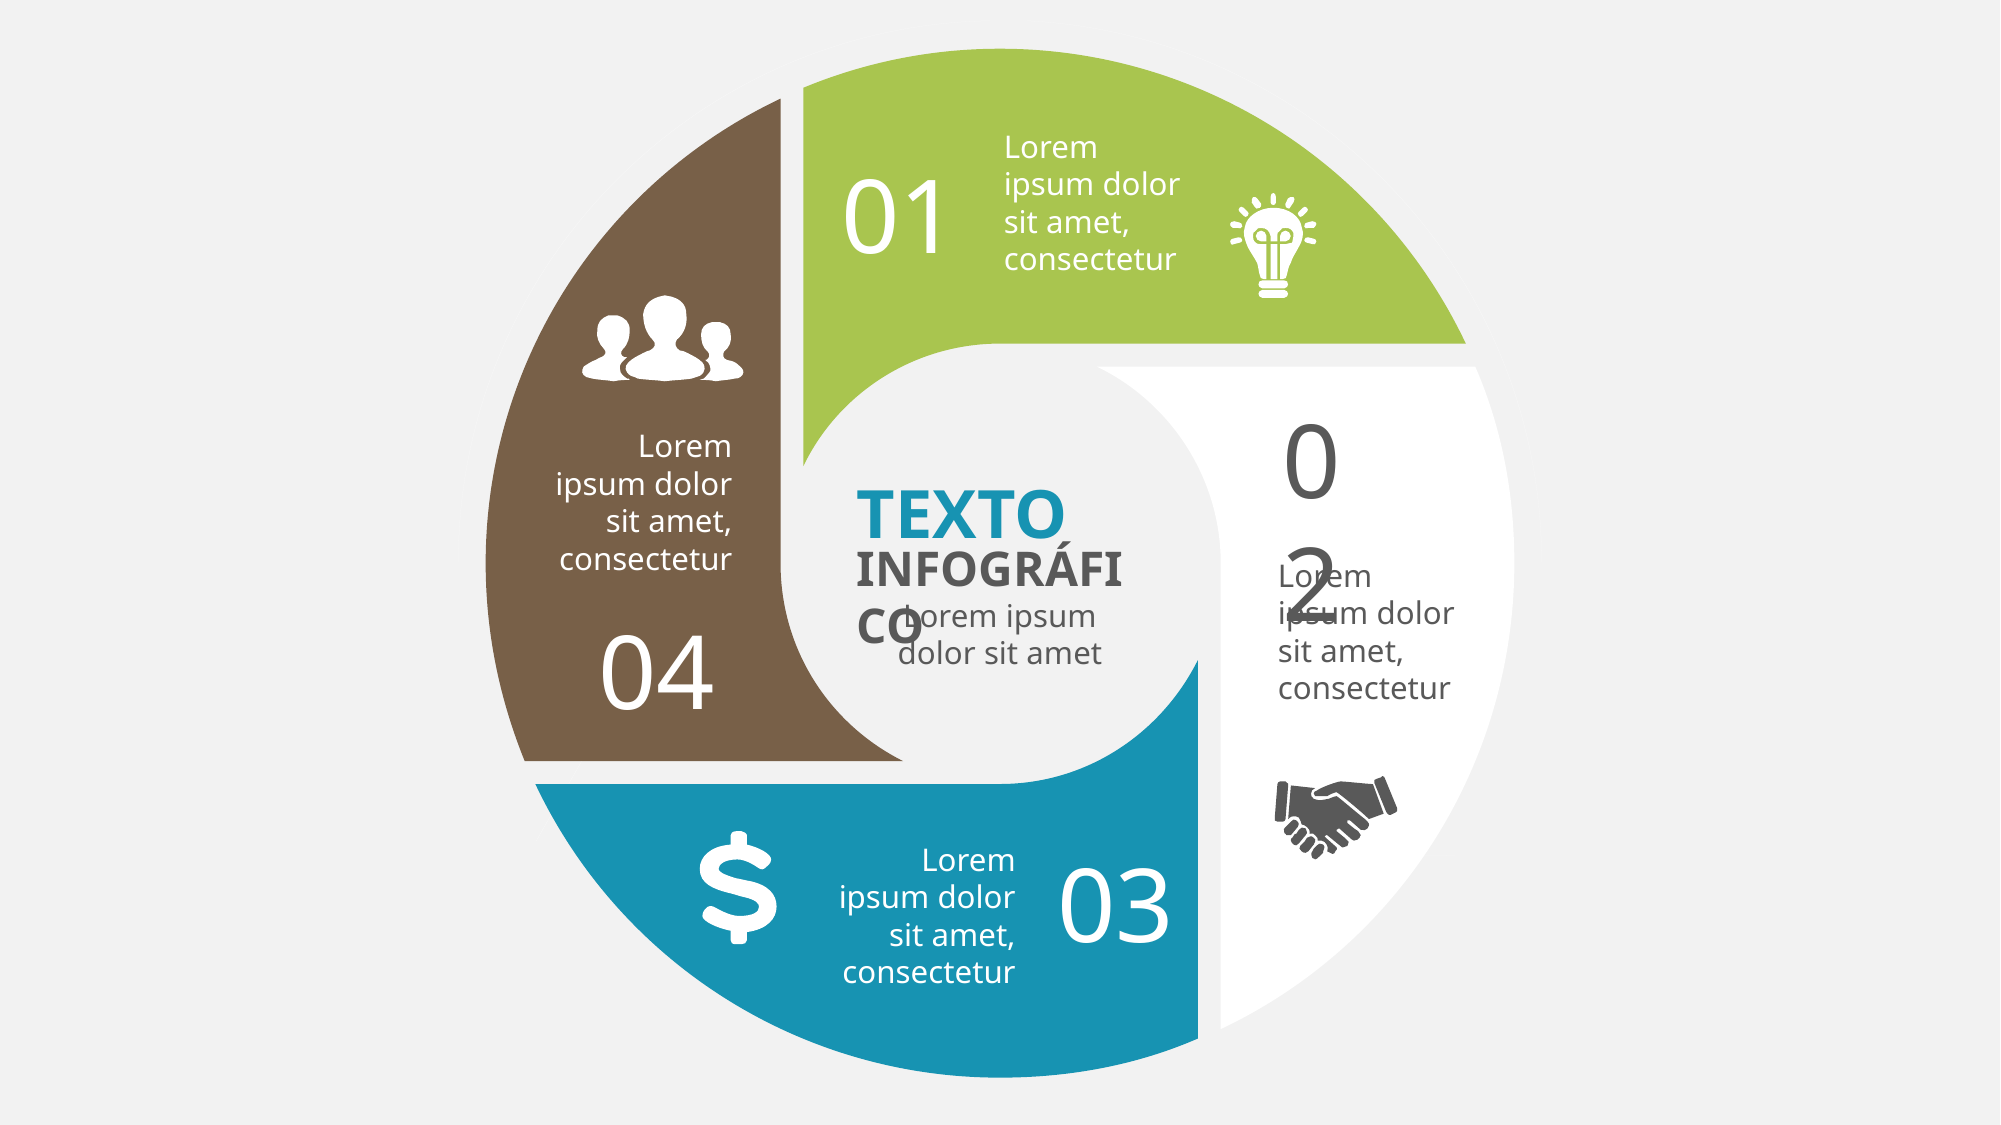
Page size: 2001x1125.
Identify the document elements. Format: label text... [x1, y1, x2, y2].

text_box [1297, 206, 1308, 217]
text_box [1283, 785, 1370, 854]
text_box INFOGRÁFICO [841, 530, 1159, 607]
text_box 01 [841, 151, 1010, 316]
text_box 02 [1282, 396, 1396, 521]
text_box [1243, 207, 1303, 298]
text_box [1274, 781, 1289, 822]
text_box Lorem ipsum dolor sit amet, consectetur [538, 419, 748, 586]
text_box Lorem ipsum dolor sit amet [872, 588, 1128, 680]
text_box [1313, 776, 1398, 820]
text_box 03 [1057, 840, 1226, 1005]
text_box Lorem ipsum dolor sit amet, consectetur [1262, 548, 1472, 715]
text_box [1238, 206, 1249, 217]
text_box TEXTO [841, 464, 1159, 530]
text_box [699, 831, 777, 945]
text_box [1270, 192, 1276, 206]
text_box [1230, 237, 1243, 245]
text_box [535, 660, 1198, 1078]
text_box [1304, 237, 1317, 245]
text_box [1230, 221, 1243, 229]
text_box [1251, 197, 1262, 209]
text_box [582, 315, 630, 382]
text_box Lorem ipsum dolor sit amet, consectetur [988, 119, 1198, 287]
text_box [803, 48, 1466, 467]
text_box Lorem ipsum dolor sit amet, consectetur [822, 832, 1031, 1000]
text_box [485, 98, 904, 762]
text_box [699, 322, 744, 382]
text_box [625, 295, 705, 382]
text_box [1096, 366, 1515, 1030]
text_box [1285, 197, 1295, 209]
text_box [458, 20, 1542, 1105]
text_box [1311, 843, 1325, 860]
text_box [1304, 221, 1317, 229]
text_box 04 [598, 607, 767, 772]
